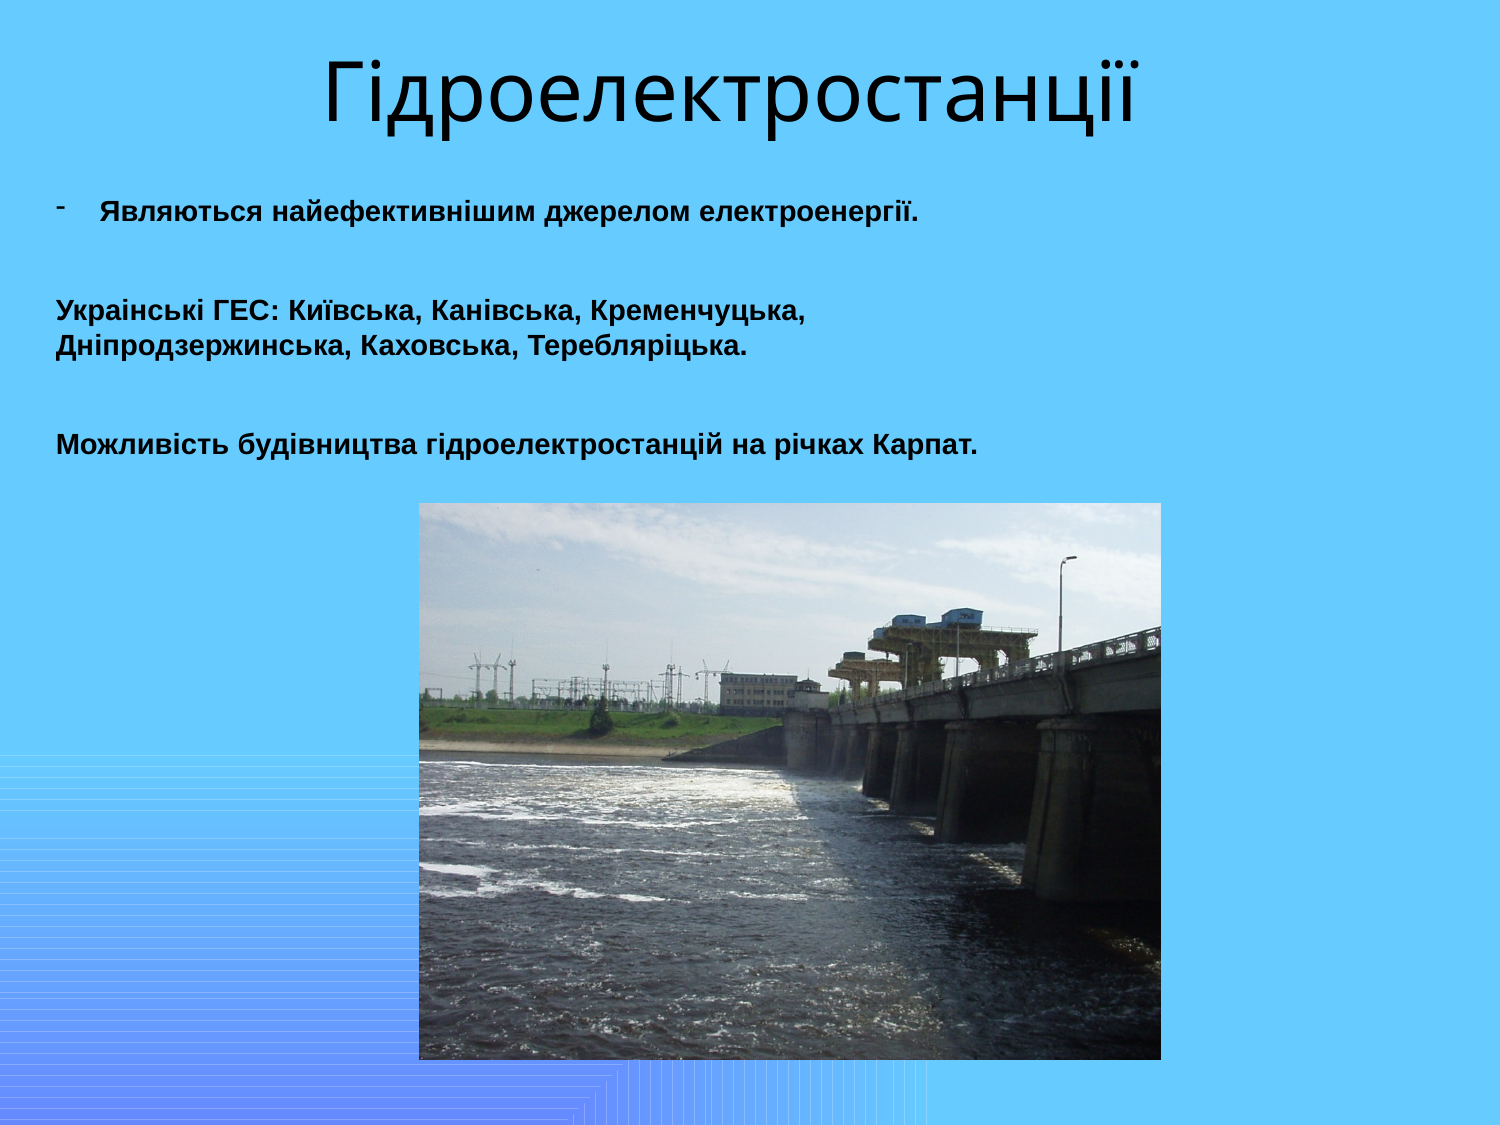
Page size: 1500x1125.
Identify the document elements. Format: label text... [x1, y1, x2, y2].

text_box Гідроелектростанції [307, 31, 1500, 146]
text_box Являються найефективнішим джерелом електроенергії. Украінські ГЕС: Київська, Канівська, Кременчуцька, Дніпродзержинська, Каховська, Теребляріцька. Можливість будівництва гідроелектростанцій на річках Карпат. [41, 184, 1034, 468]
picture [419, 503, 1162, 1060]
